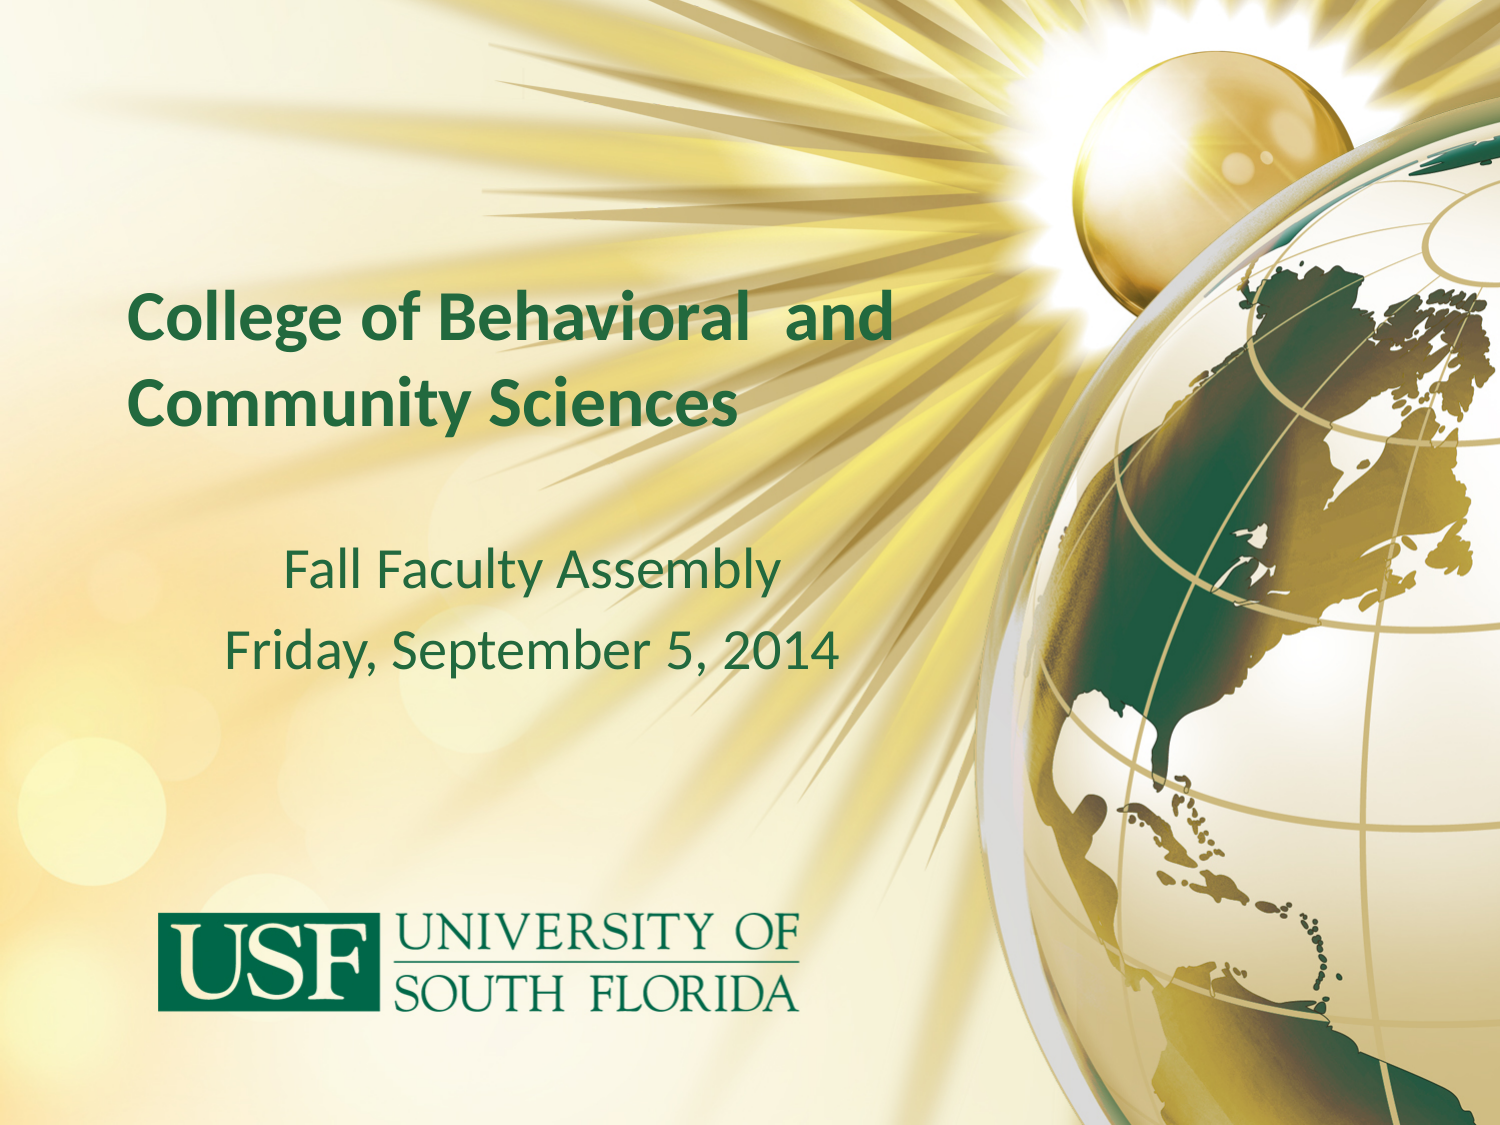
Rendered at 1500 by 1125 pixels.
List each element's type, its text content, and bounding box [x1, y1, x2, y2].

subtitle Fall Faculty Assembly Friday, September 5, 2014 [112, 522, 953, 811]
picture [0, 0, 1500, 1125]
title College of Behavioral and Community Sciences [112, 234, 953, 476]
